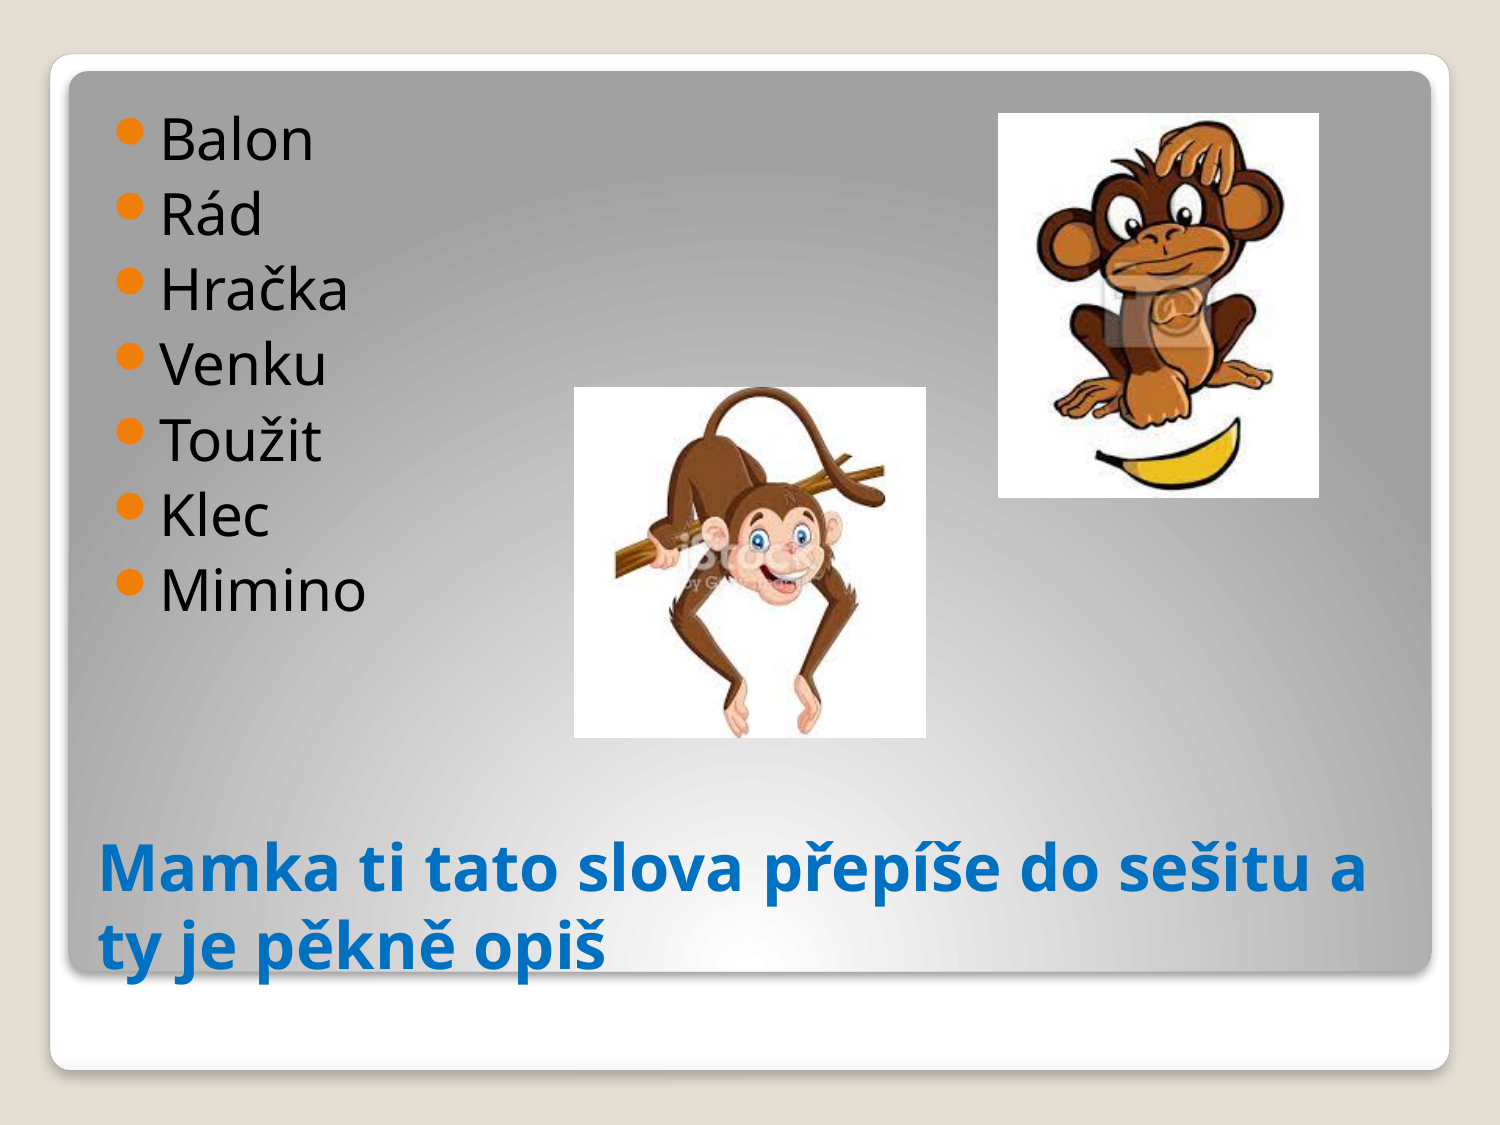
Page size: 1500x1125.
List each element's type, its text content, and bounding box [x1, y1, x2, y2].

title Mamka ti tato slova přepíše do sešitu a ty je pěkně opiš [82, 817, 1425, 990]
picture [997, 113, 1319, 499]
picture [573, 387, 926, 738]
list Balon Rád Hračka Venku Toužit Klec Mimino [82, 86, 1425, 774]
